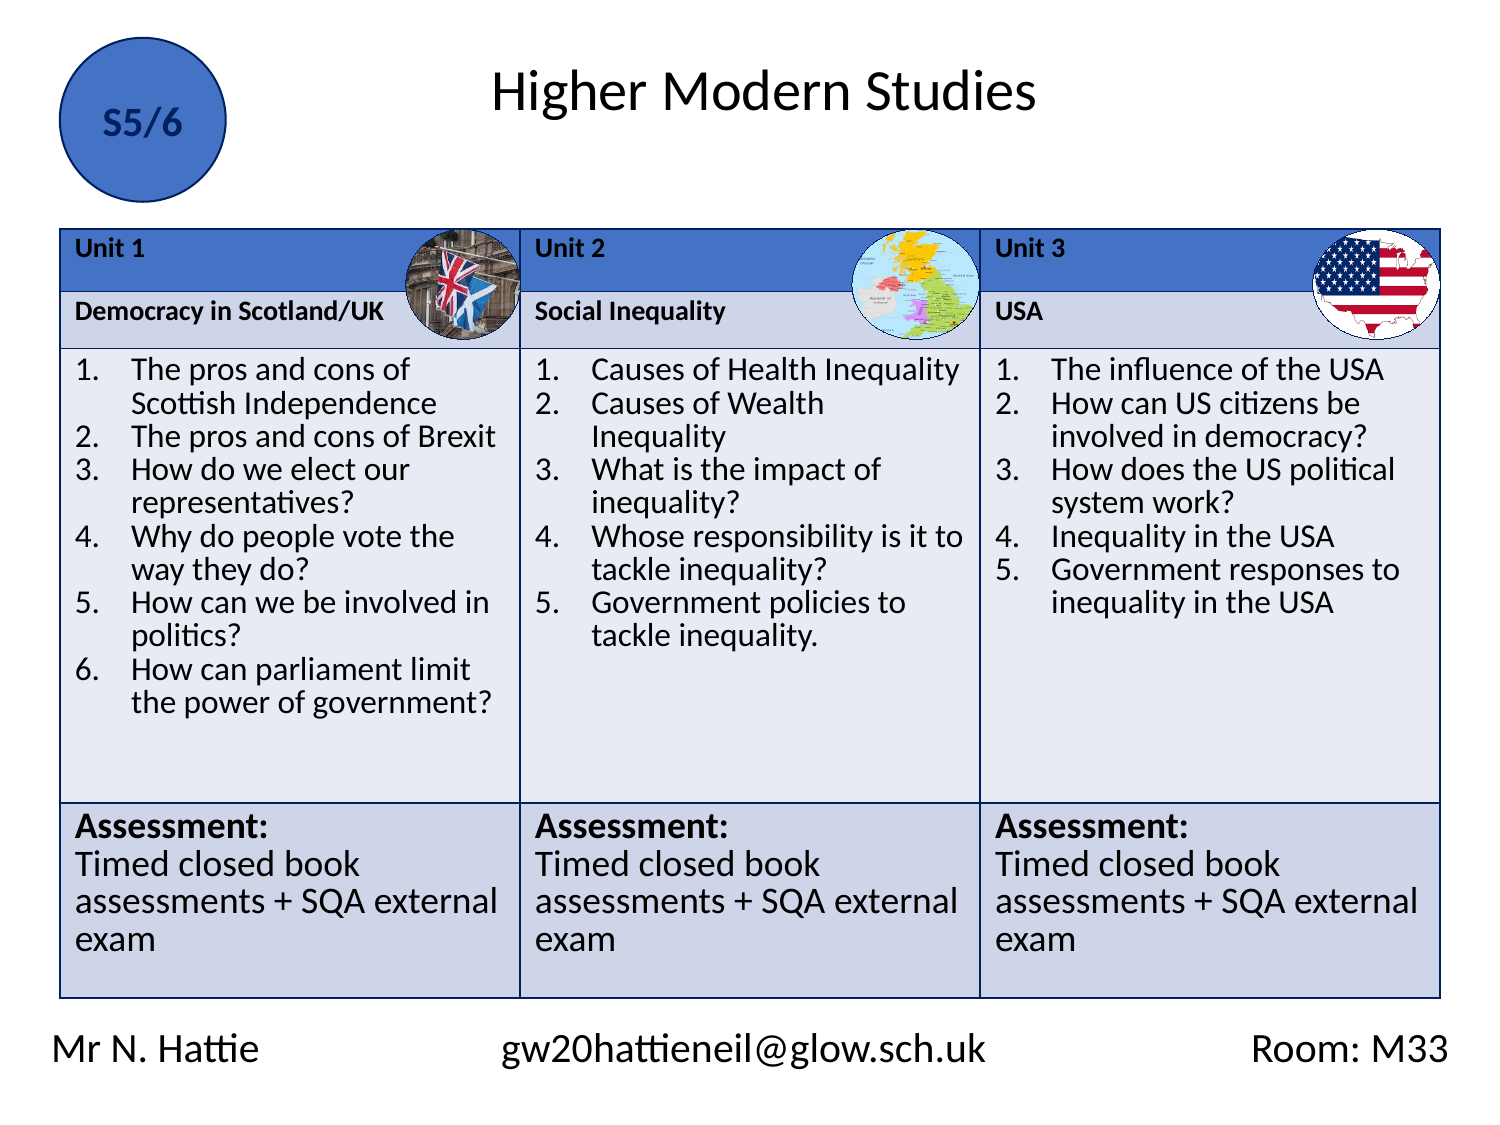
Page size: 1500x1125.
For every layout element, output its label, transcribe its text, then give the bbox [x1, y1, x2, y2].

table_header Unit 3 [981, 230, 1312, 291]
table_cell USA [981, 292, 1439, 348]
table_header Unit 1 [61, 230, 405, 291]
picture [851, 229, 980, 340]
table_cell The pros and cons of Scottish Independence The pros and cons of Brexit How do we elect our representatives? Why do people vote the way they do? How can we be involved in politics? How can parliament limit the power of government? [61, 349, 519, 802]
text_box S5/6 [58, 36, 227, 203]
text_box Higher Modern Studies [476, 45, 1081, 130]
table_header Unit 2 [521, 230, 851, 291]
table_cell Causes of Health Inequality Causes of Wealth Inequality What is the impact of inequality? Whose responsibility is it to tackle inequality? Government policies to tackle inequality. [521, 349, 979, 802]
table_cell Social Inequality [521, 292, 979, 348]
table_cell The influence of the USA How can US citizens be involved in democracy? How does the US political system work? Inequality in the USA Government responses to inequality in the USA [981, 349, 1439, 802]
table_cell Democracy in Scotland/UK [61, 292, 519, 348]
picture [1312, 229, 1441, 340]
table_cell Assessment: Timed closed book assessments + SQA external exam [61, 804, 519, 997]
table_cell Assessment: Timed closed book assessments + SQA external exam [521, 804, 979, 997]
table_cell Assessment: Timed closed book assessments + SQA external exam [981, 804, 1439, 997]
text_box Mr N. Hattie gw20hattieneil@glow.sch.uk Room: M33 [24, 1013, 1476, 1079]
picture [405, 229, 521, 340]
